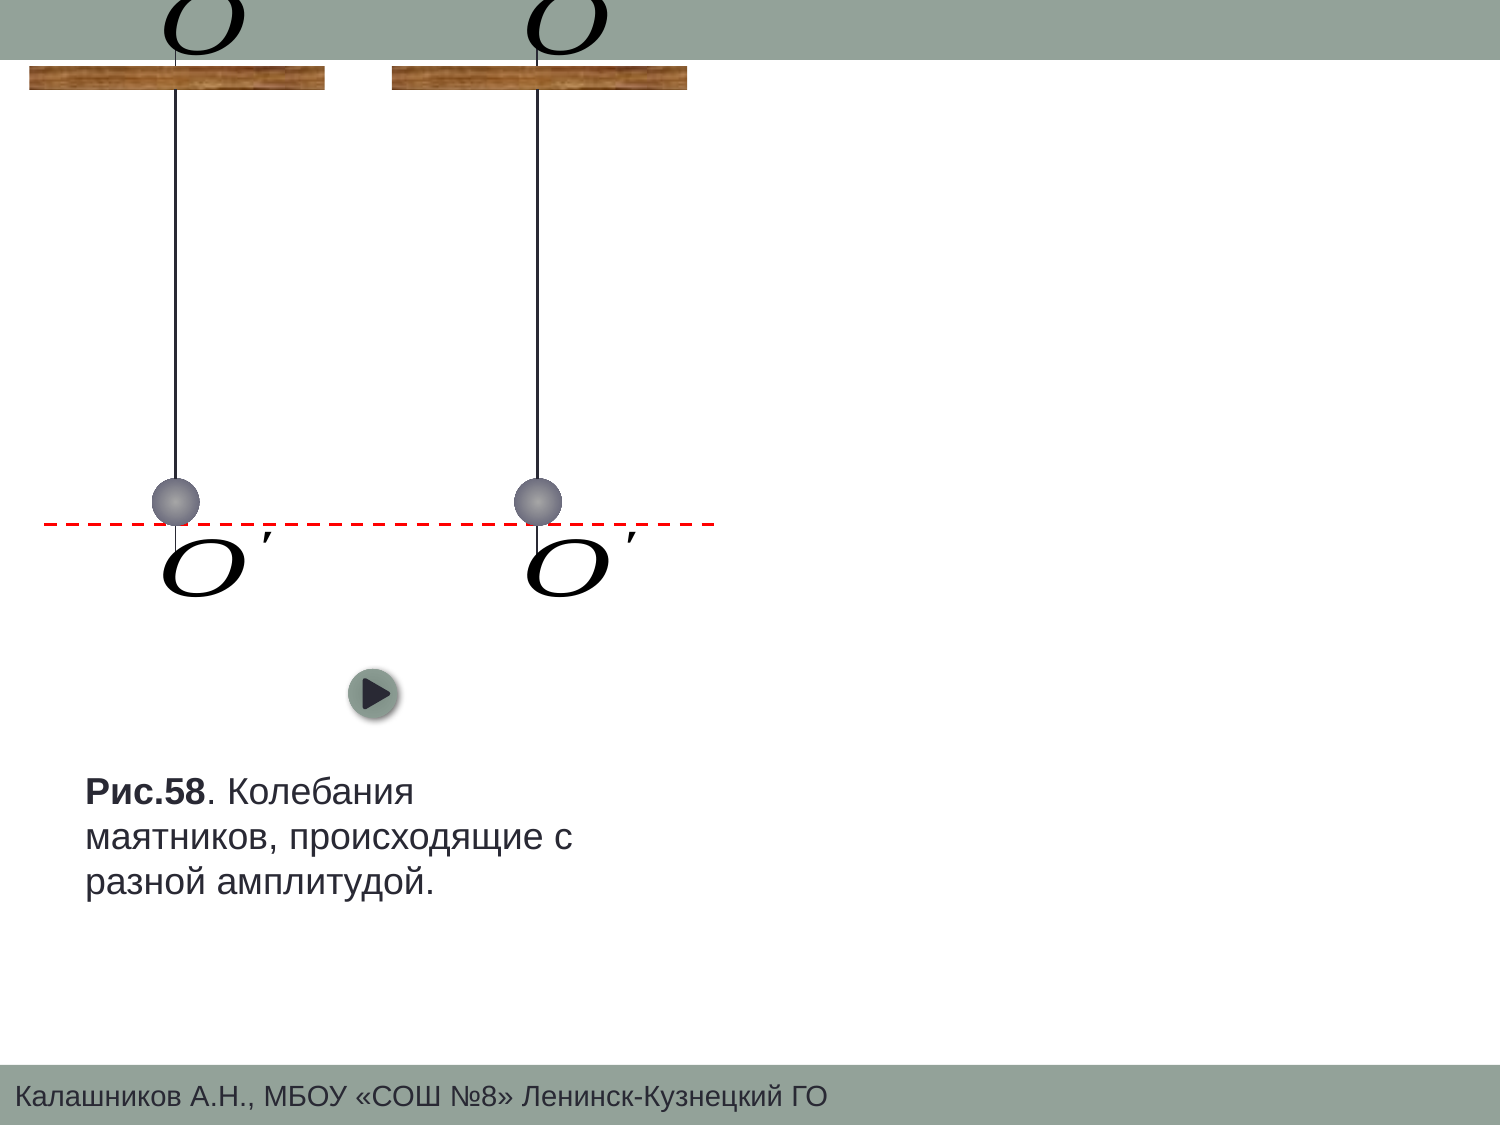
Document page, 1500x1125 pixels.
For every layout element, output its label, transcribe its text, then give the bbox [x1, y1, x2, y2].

text_box [570, 64, 689, 92]
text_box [513, 0, 562, 526]
text_box [27, 64, 148, 92]
text_box [208, 64, 327, 92]
text_box Рис.58. Колебания маятников, происходящие с разной амплитудой. [70, 759, 626, 910]
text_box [348, 668, 398, 718]
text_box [151, 0, 200, 526]
text_box [390, 64, 510, 92]
